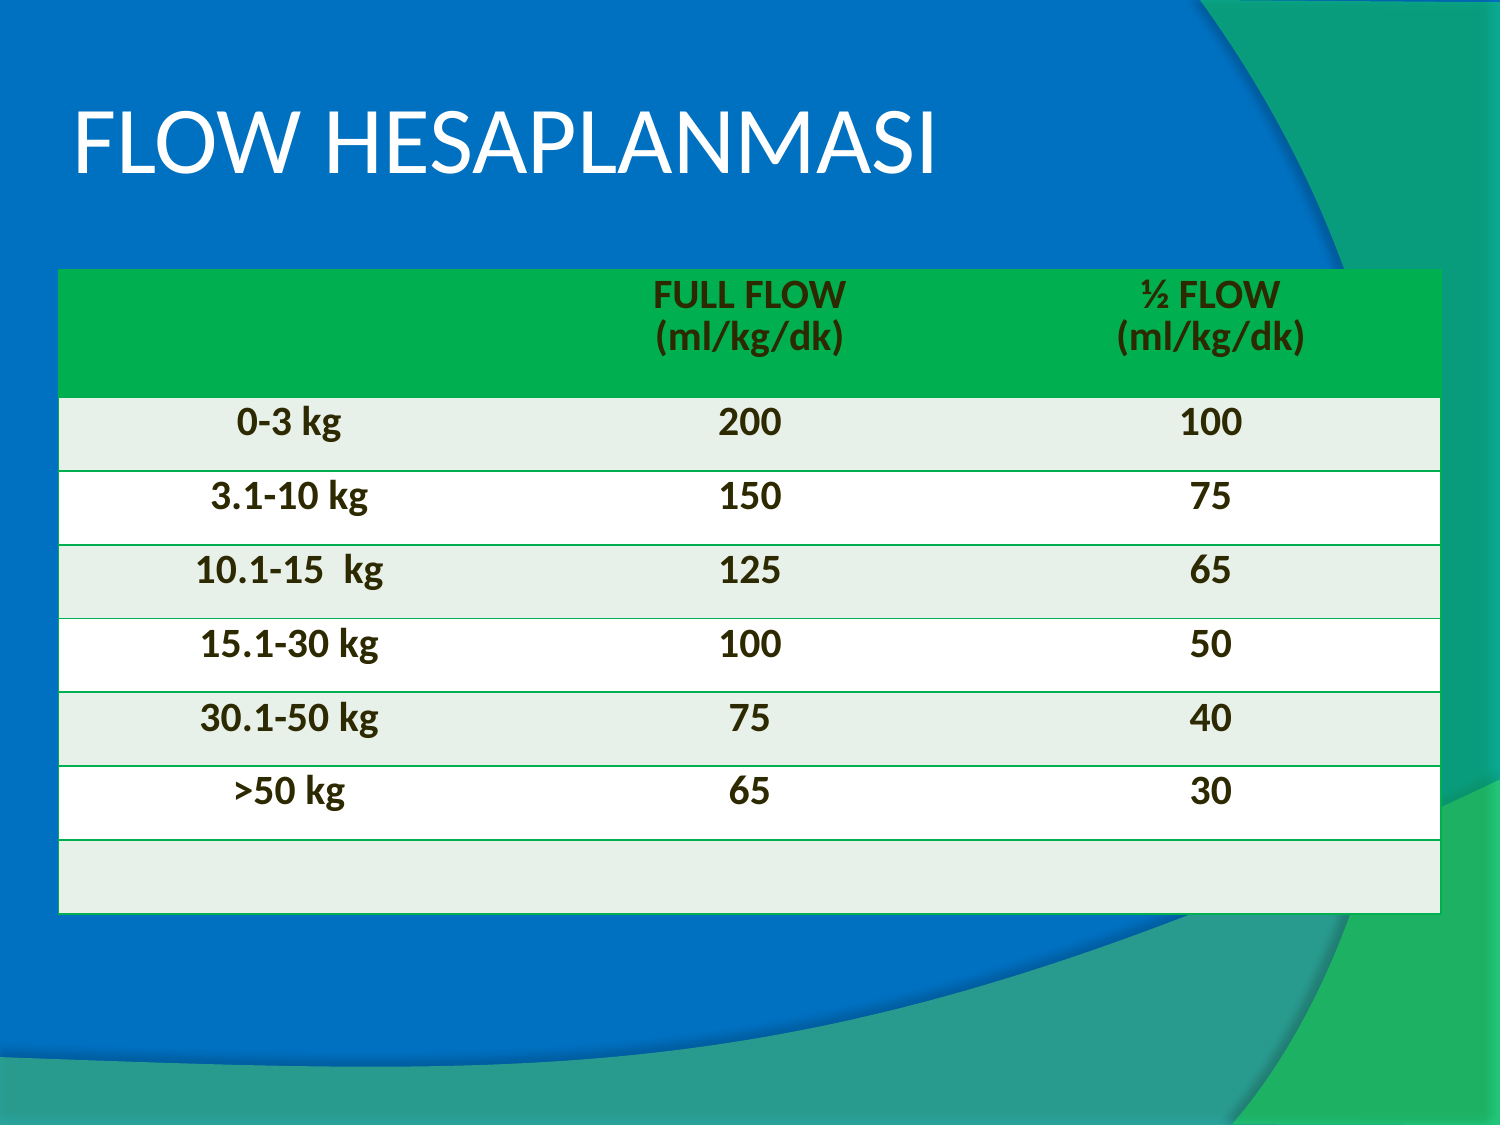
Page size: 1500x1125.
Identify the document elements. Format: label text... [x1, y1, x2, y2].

table_header ½ FLOW (ml/kg/dk) [980, 270, 1440, 396]
table_cell 150 [520, 472, 980, 544]
title FLOW HESAPLANMASI [64, 23, 1425, 247]
table_cell 30.1-50 kg [59, 693, 520, 765]
table_cell 40 [980, 693, 1440, 765]
table_header FULL FLOW (ml/kg/dk) [520, 270, 980, 396]
table_cell 50 [980, 619, 1440, 691]
table_cell 0-3 kg [59, 398, 520, 470]
table_cell [980, 841, 1440, 913]
table_cell 65 [980, 546, 1440, 618]
table_cell [520, 841, 980, 913]
table_cell 200 [520, 398, 980, 470]
table_cell 75 [520, 693, 980, 765]
table_cell [59, 841, 520, 913]
table_header [59, 270, 520, 396]
table_cell 65 [520, 767, 980, 839]
table_cell 15.1-30 kg [59, 619, 520, 691]
table_cell 30 [980, 767, 1440, 839]
table_cell 10.1-15 kg [59, 546, 520, 618]
table_cell 125 [520, 546, 980, 618]
table_cell 75 [980, 472, 1440, 544]
table_cell 100 [980, 398, 1440, 470]
table_cell >50 kg [59, 767, 520, 839]
table_cell 100 [520, 619, 980, 691]
table_cell 3.1-10 kg [59, 472, 520, 544]
